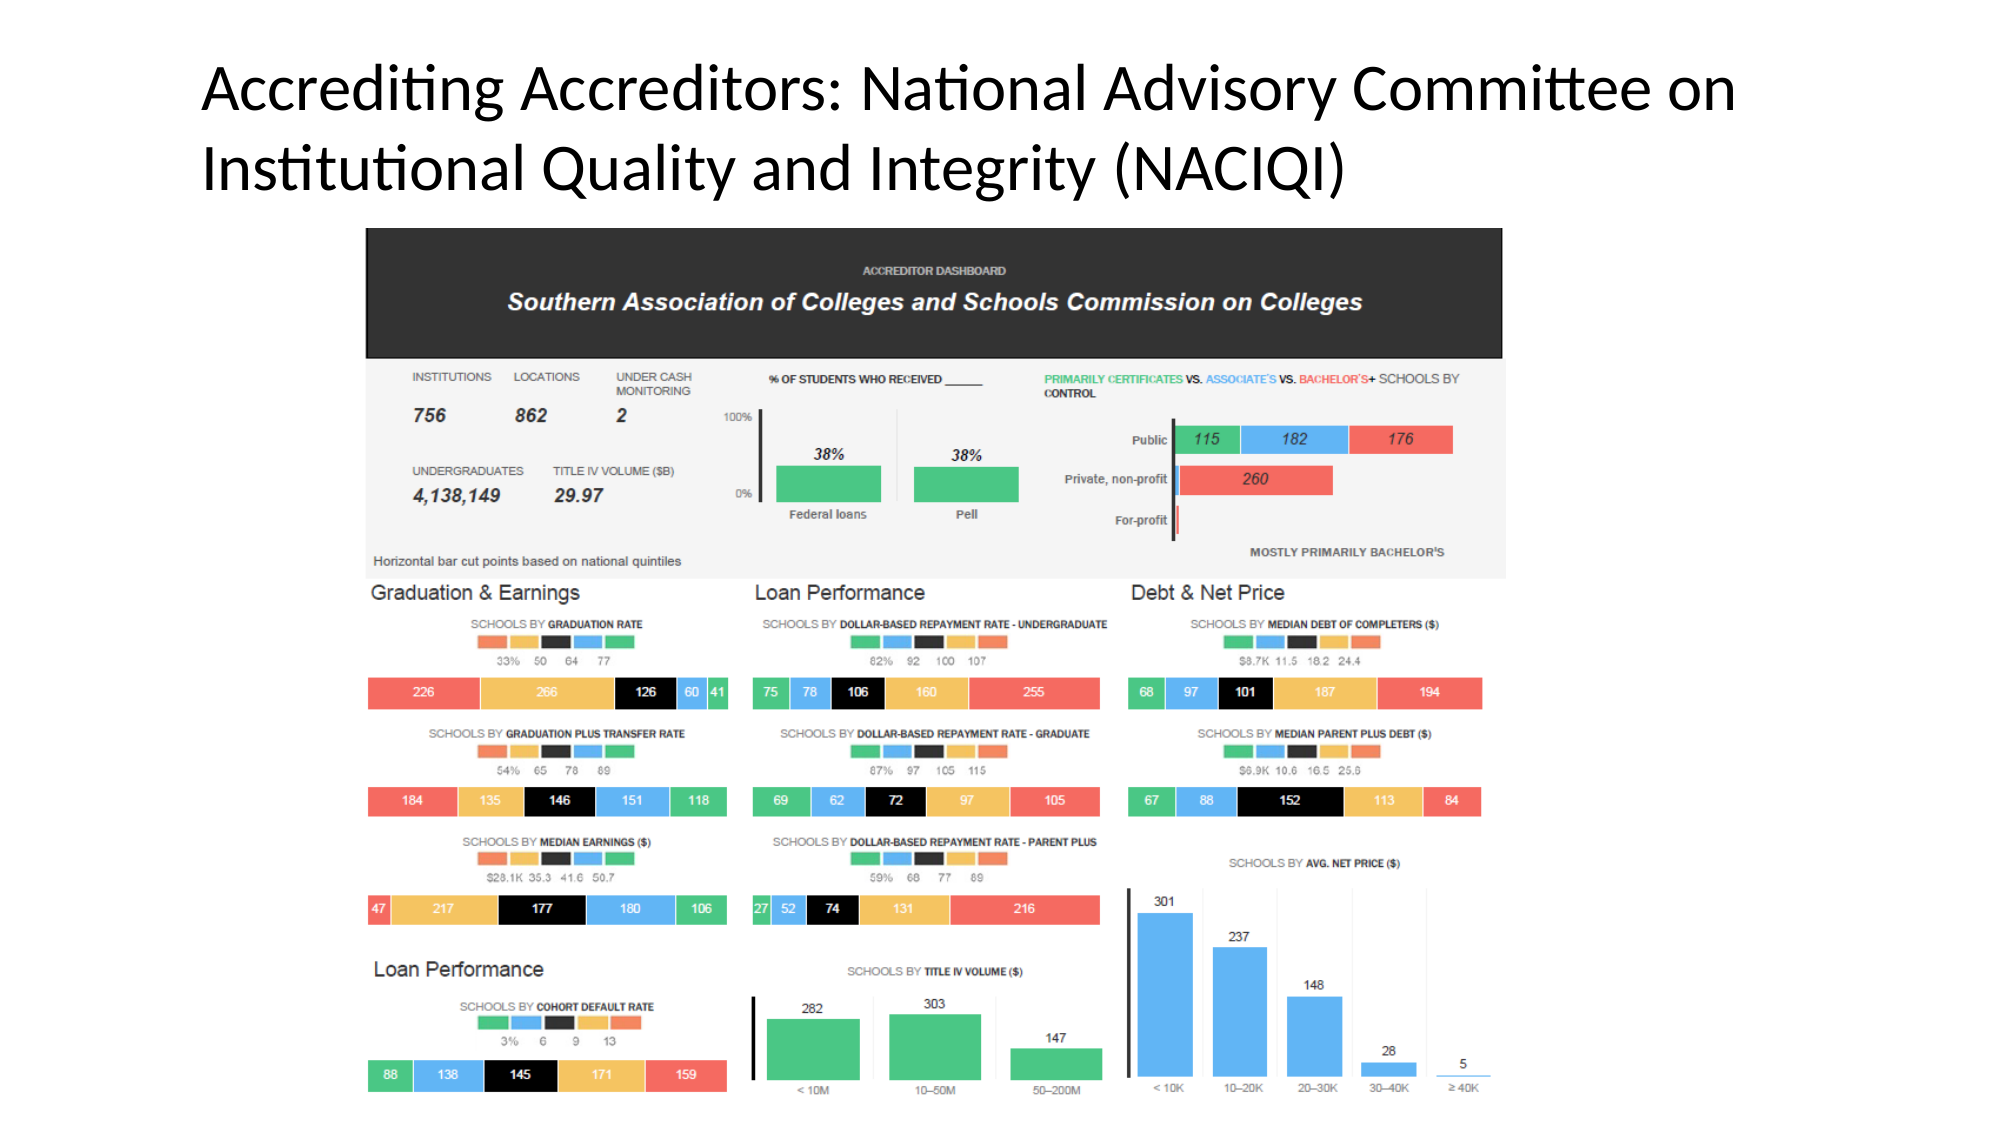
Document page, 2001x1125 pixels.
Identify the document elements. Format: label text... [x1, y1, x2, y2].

picture [354, 228, 1506, 1125]
text_box Accrediting Accreditors: National Advisory Committee on Institutional Quality and Integrity (NACIQI) [186, 36, 1778, 211]
